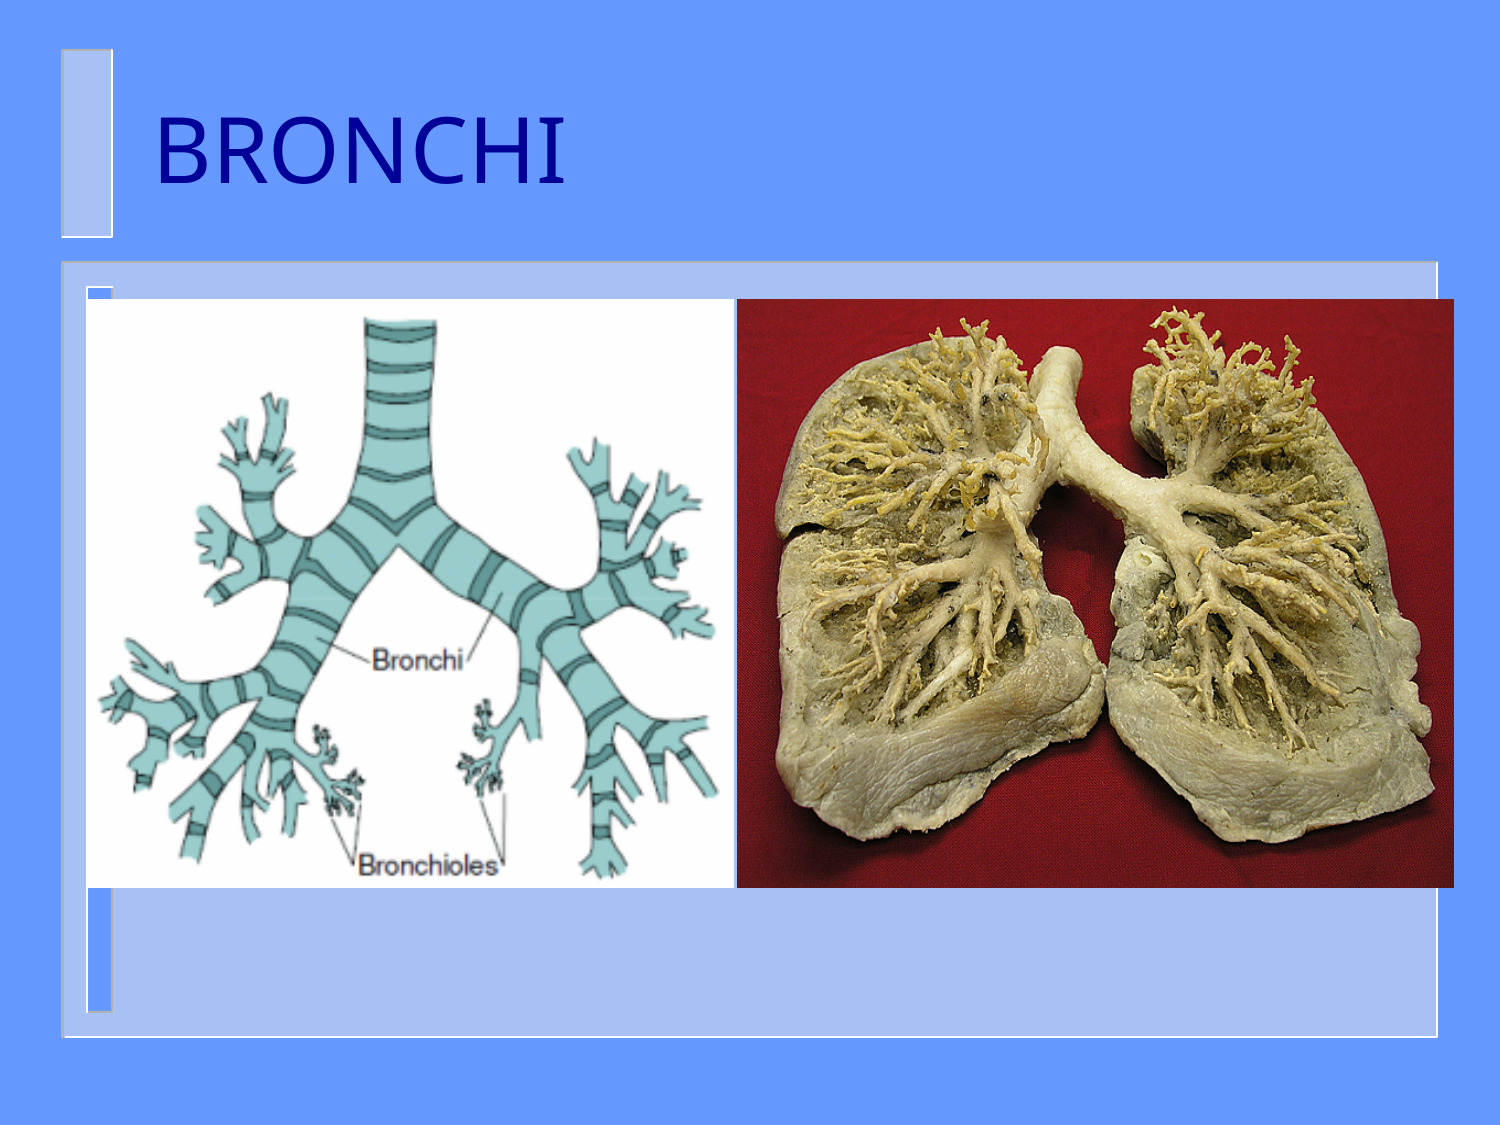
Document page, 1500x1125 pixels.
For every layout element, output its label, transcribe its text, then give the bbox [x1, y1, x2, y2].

title BRONCHI [137, 56, 1413, 238]
picture [737, 299, 1454, 888]
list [87, 299, 734, 888]
